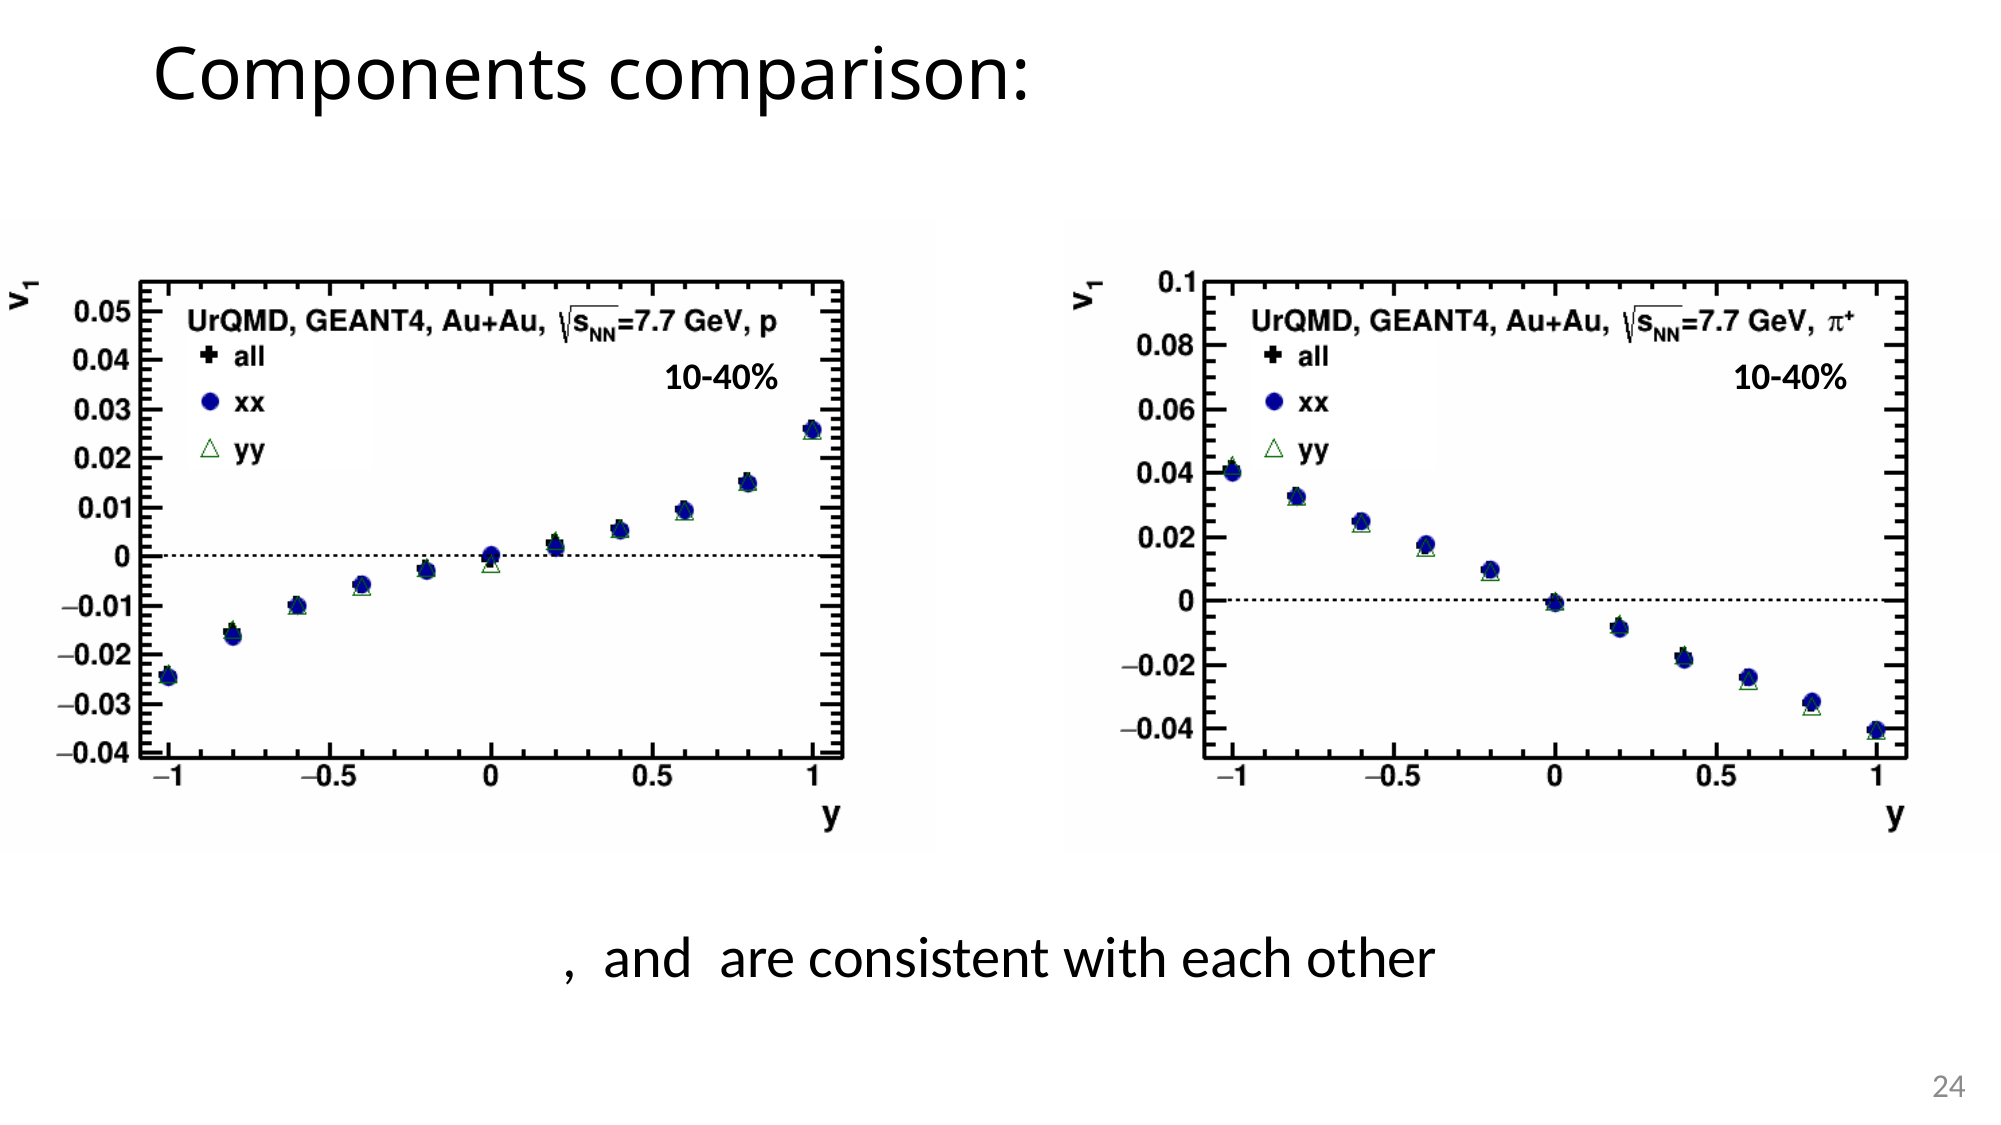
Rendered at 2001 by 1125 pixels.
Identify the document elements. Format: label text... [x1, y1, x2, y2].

picture [0, 218, 936, 853]
slide_number 24 [1530, 1053, 1981, 1114]
picture [1064, 218, 2000, 853]
